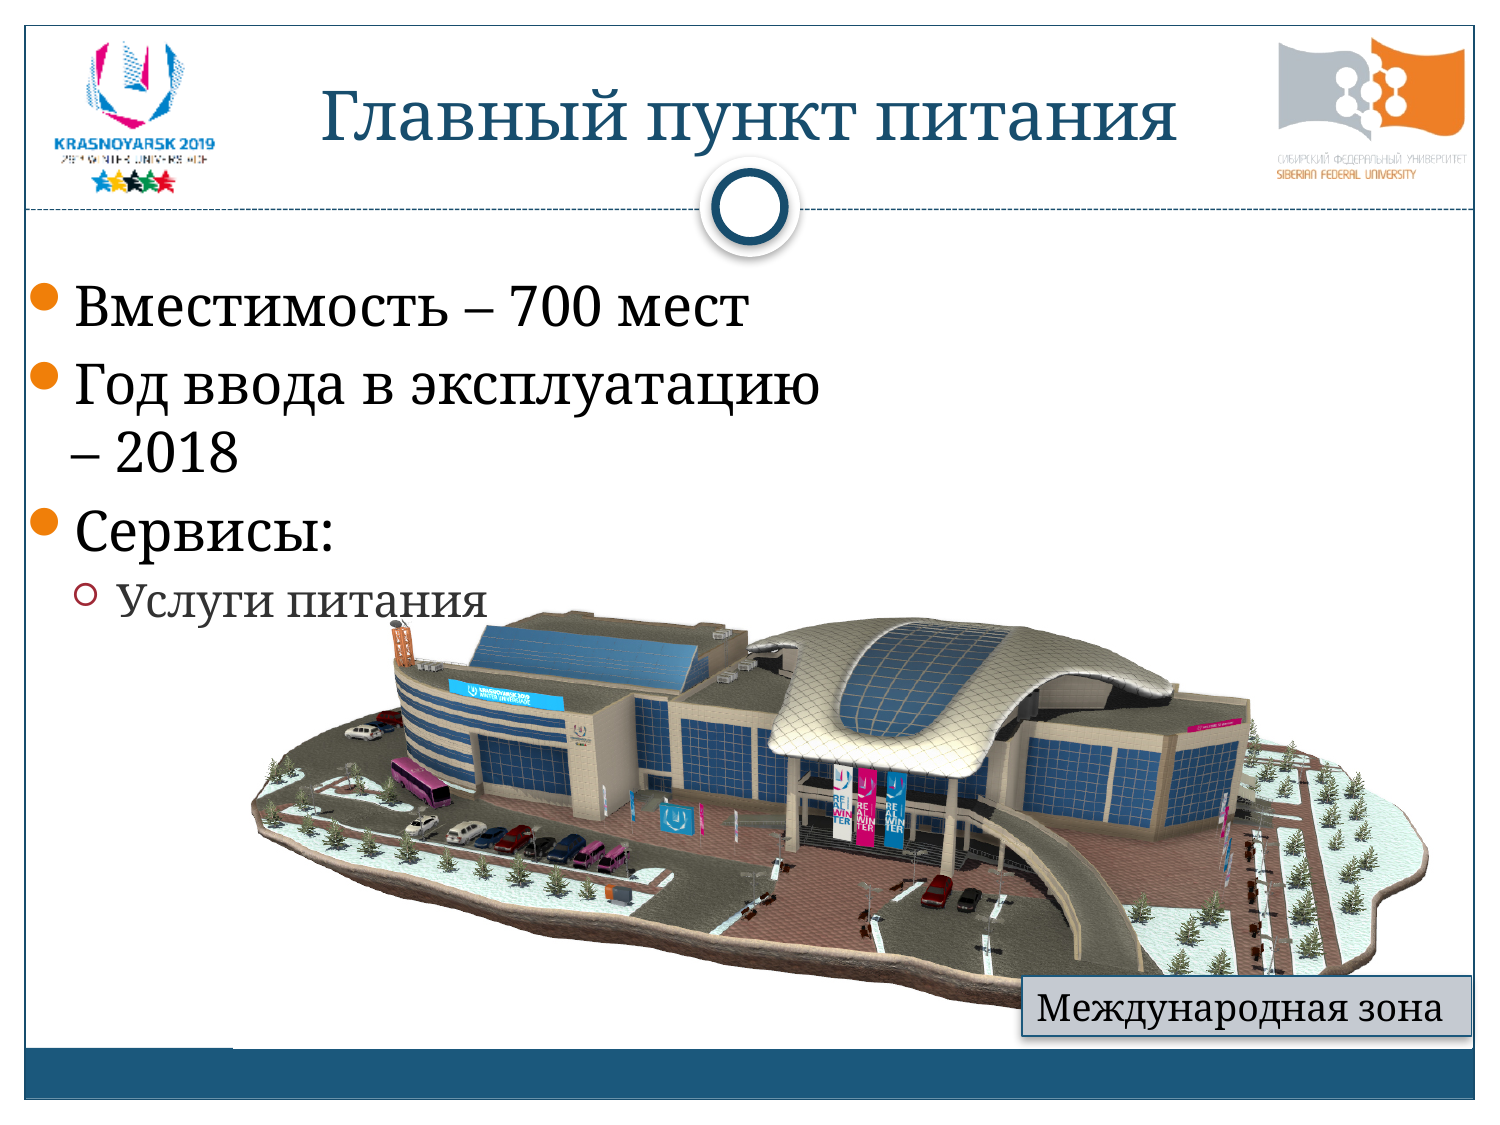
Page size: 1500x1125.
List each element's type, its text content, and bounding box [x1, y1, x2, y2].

title Главный пункт питания [239, 37, 1274, 162]
list Вместимость – 700 мест Год ввода в эксплуатацию – 2018 Сервисы: Услуги питания [11, 262, 879, 1005]
picture [1277, 37, 1467, 179]
picture [232, 477, 1472, 1049]
picture [30, 28, 234, 210]
